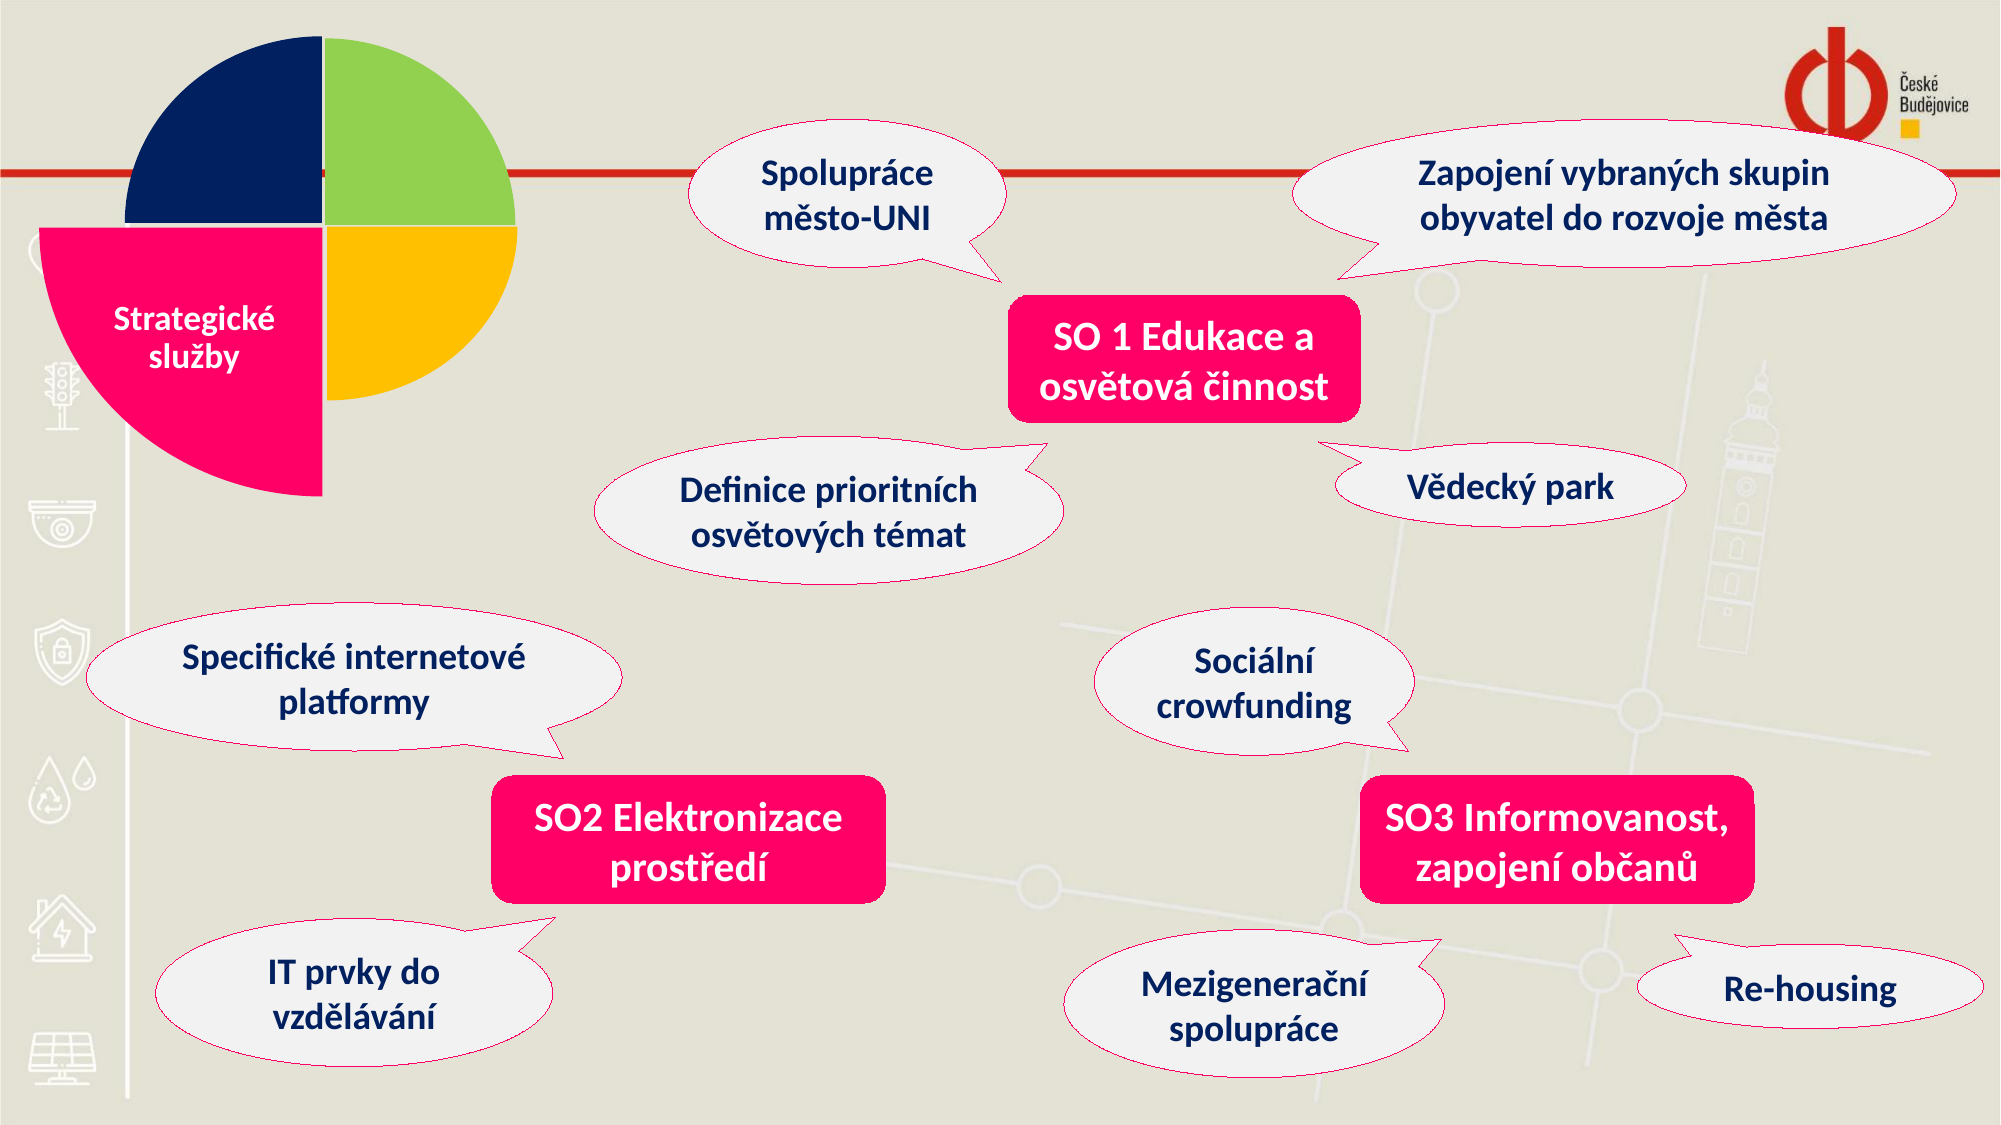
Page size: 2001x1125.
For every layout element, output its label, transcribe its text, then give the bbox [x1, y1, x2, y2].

text_box Zapojení vybraných skupin obyvatel do rozvoje města [1292, 119, 1957, 280]
text_box SO3 Informovanost, zapojení občanů [1360, 775, 1755, 904]
text_box Re-housing [1637, 934, 1984, 1029]
text_box Sociální crowfunding [1094, 607, 1415, 756]
text_box Mezigenerační spolupráce [1063, 929, 1445, 1078]
text_box Strategické služby [85, 239, 303, 437]
picture [0, 0, 2001, 1125]
text_box [39, 227, 323, 497]
text_box [327, 226, 518, 401]
text_box Definice prioritních osvětových témat [594, 436, 1064, 585]
text_box Vědecký park [1318, 441, 1687, 528]
text_box [124, 36, 322, 223]
text_box SO 1 Edukace a osvětová činnost [1008, 295, 1361, 423]
text_box Spolupráce město-UNI [688, 119, 1007, 283]
text_box Specifické internetové platformy [86, 602, 623, 759]
text_box [325, 38, 516, 225]
text_box SO2 Elektronizace prostředí [491, 775, 886, 904]
text_box IT prvky do vzdělávání [155, 917, 556, 1067]
